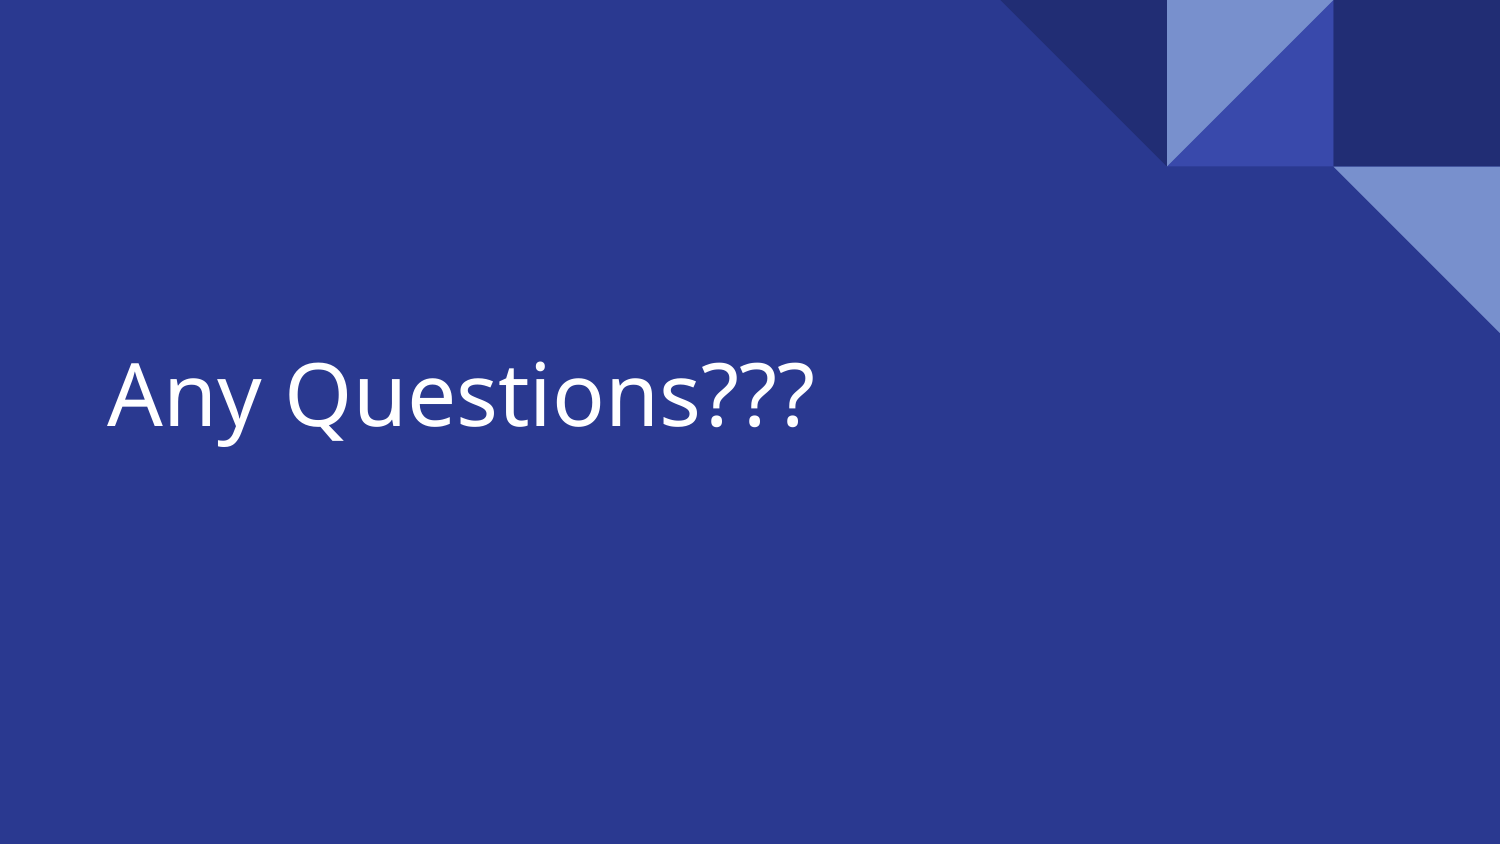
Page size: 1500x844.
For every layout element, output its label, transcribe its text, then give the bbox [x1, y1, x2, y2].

title Any Questions??? [92, 321, 1442, 460]
